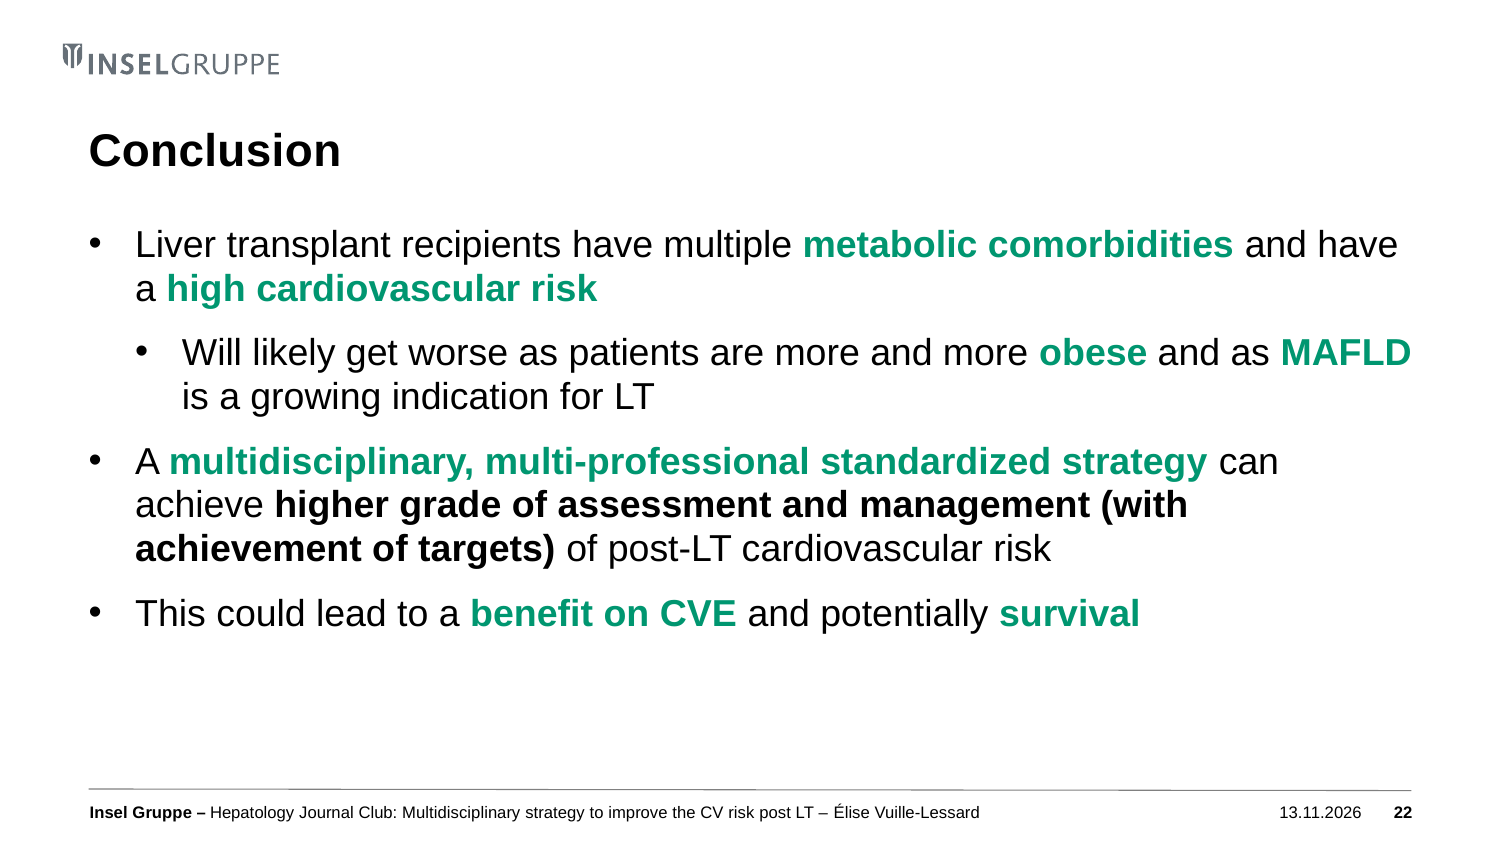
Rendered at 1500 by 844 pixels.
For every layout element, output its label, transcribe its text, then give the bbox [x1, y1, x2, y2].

title Conclusion [88, 119, 1412, 188]
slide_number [1226, 801, 1361, 819]
footer Hepatology Journal Club: Multidisciplinary strategy to improve the CV risk post LT – Élise Vuille-Lessard [209, 801, 1126, 819]
slide_number 22 [1361, 801, 1413, 819]
list Liver transplant recipients have multiple metabolic comorbidities and have a high cardiovascular risk Will likely get worse as patients are more and more obese and as MAFLD is a growing indication for LT A multidisciplinary, multi-professional standardized strategy can achieve higher grade of assessment and management (with achievement of targets) of post-LT cardiovascular risk This could lead to a benefit on CVE and potentially survival [88, 221, 1413, 741]
